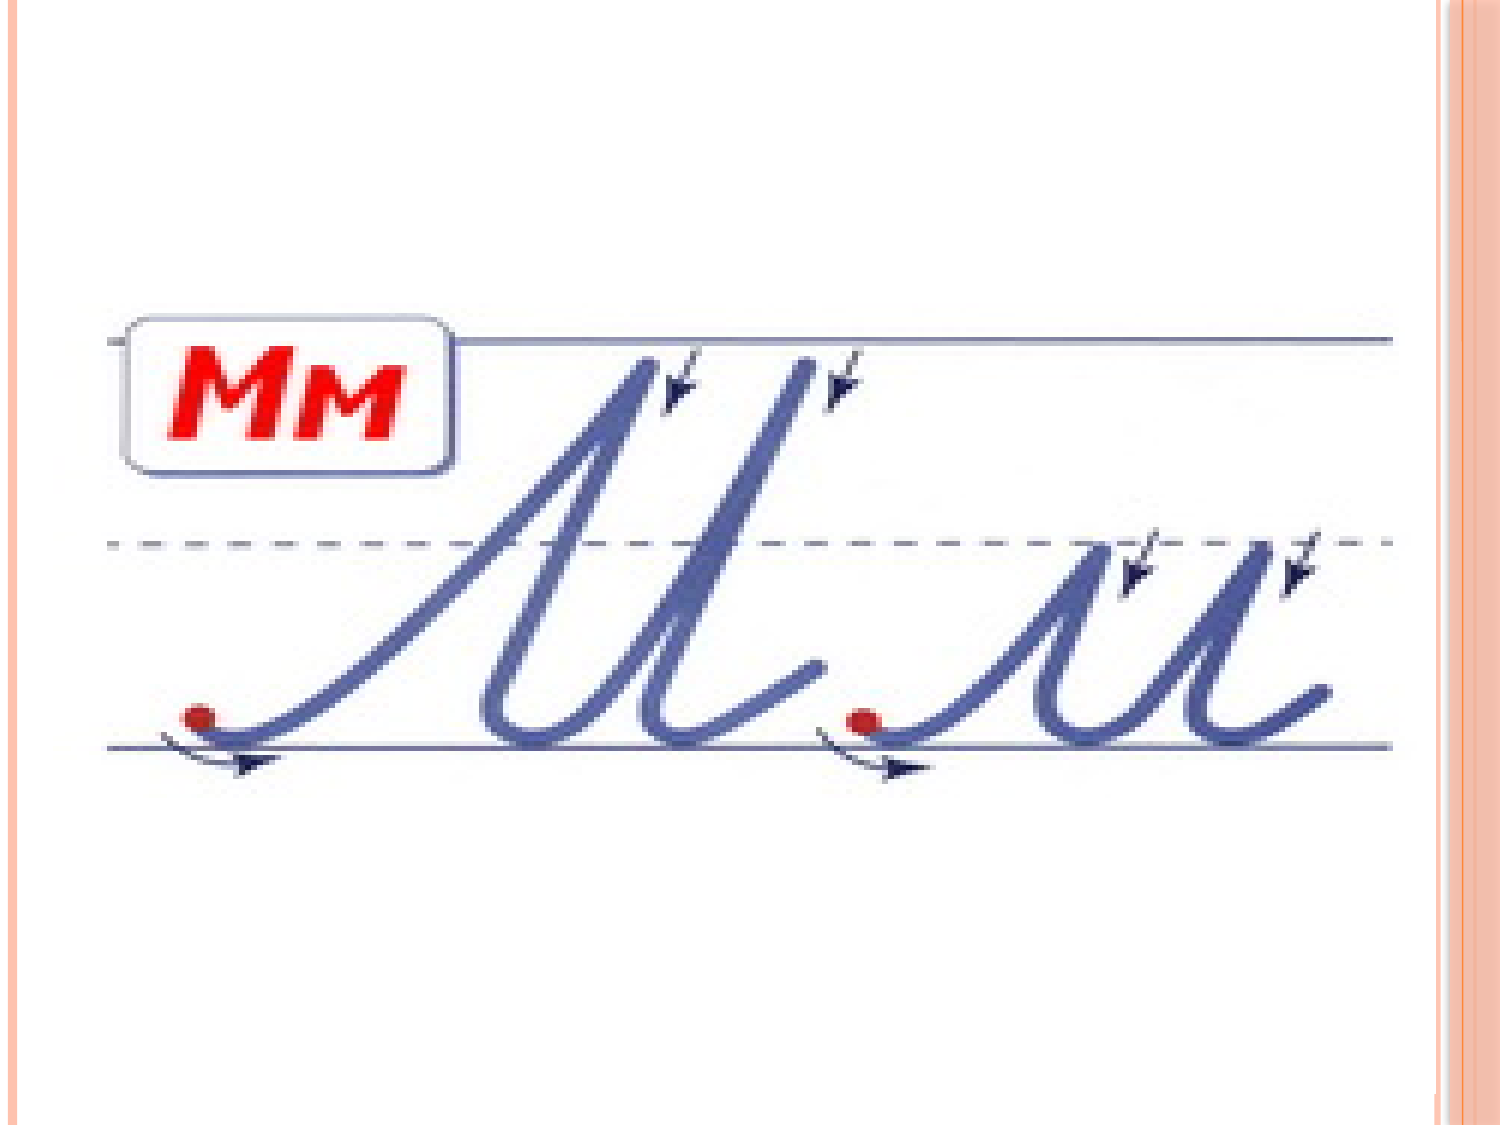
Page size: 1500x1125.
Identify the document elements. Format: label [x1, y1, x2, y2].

list [52, 0, 1436, 1095]
